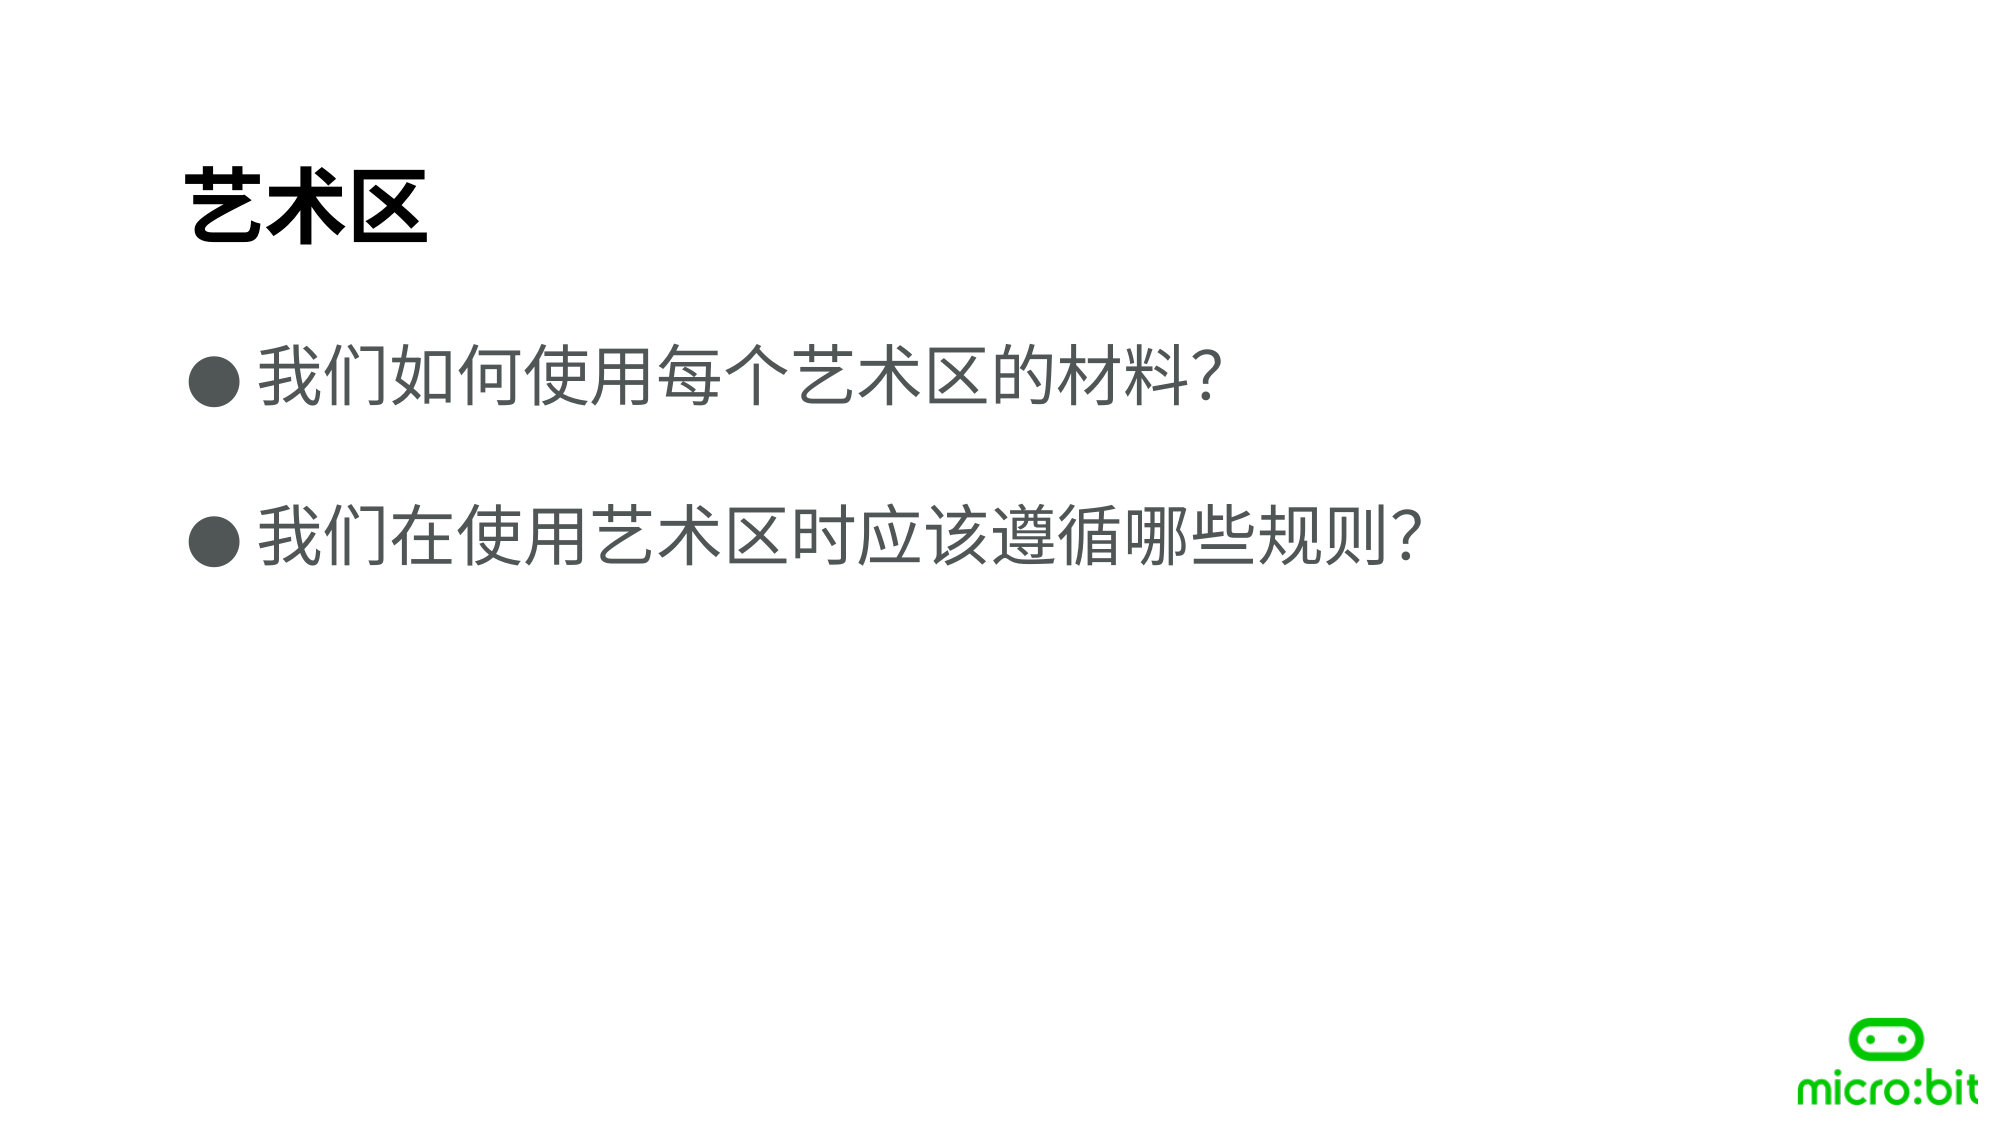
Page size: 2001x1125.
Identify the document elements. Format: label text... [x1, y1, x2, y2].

picture [1797, 1017, 1978, 1106]
text_box 艺术区 我们如何使用每个艺术区的材料？ 我们在使用艺术区时应该遵循哪些规则？ [166, 60, 1918, 884]
